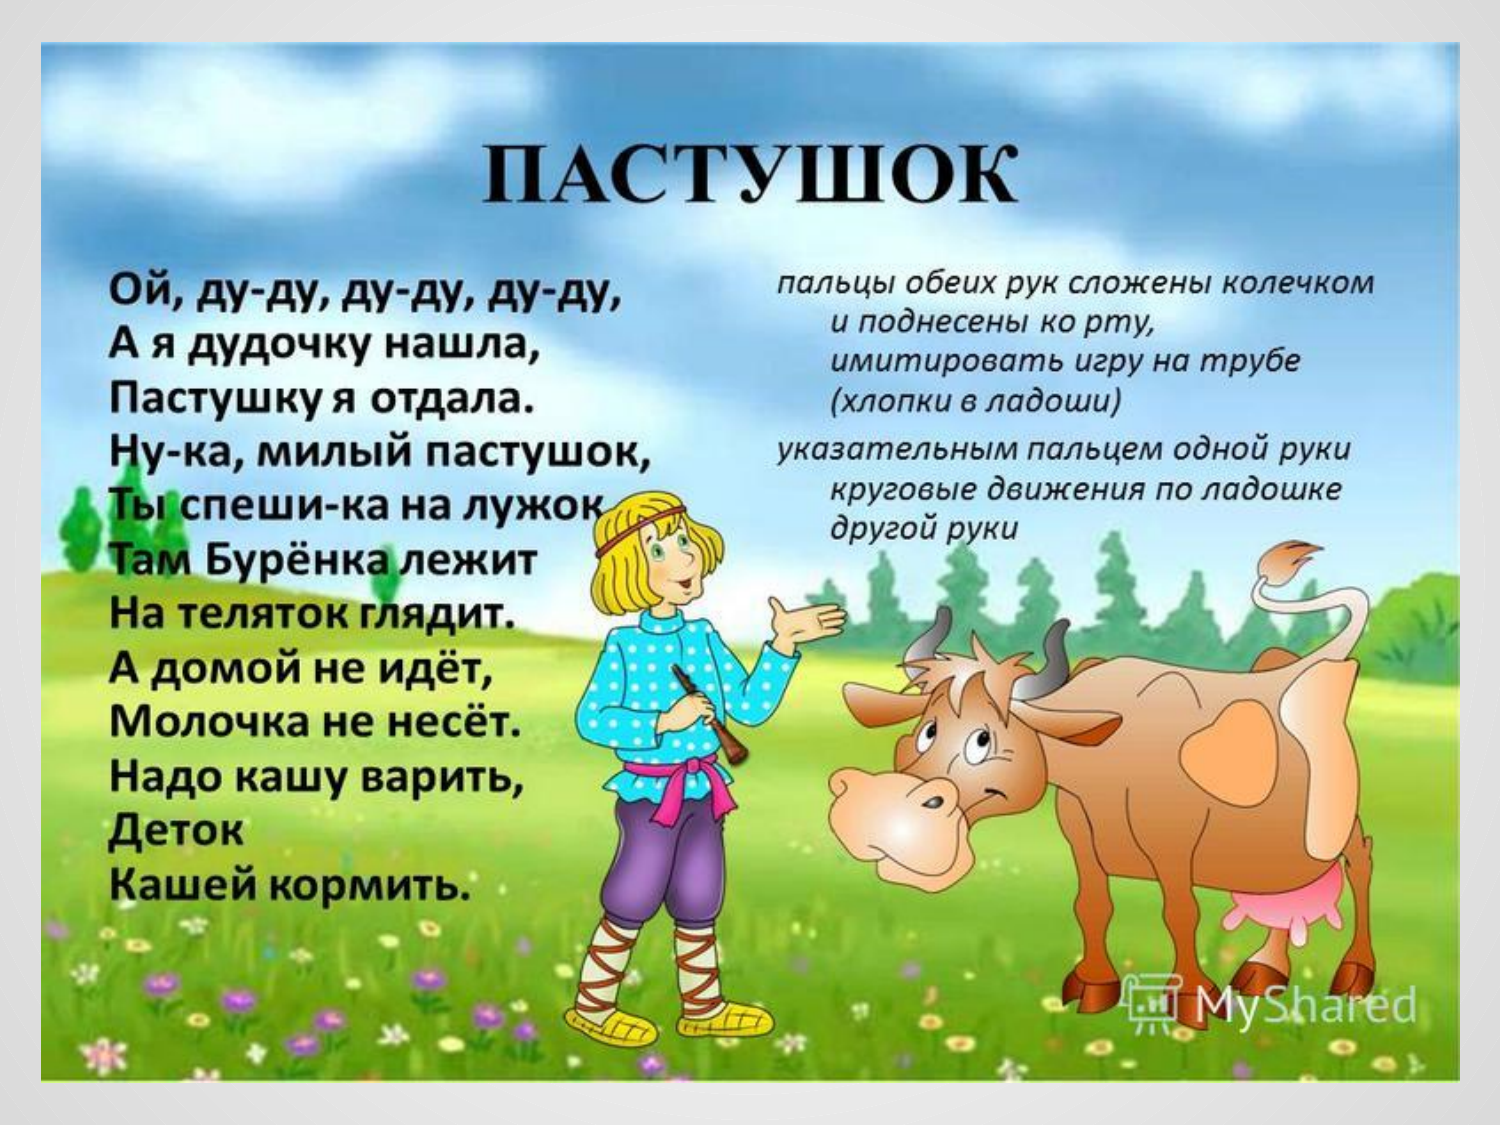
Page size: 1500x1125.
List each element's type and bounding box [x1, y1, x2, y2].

list [41, 42, 1460, 1083]
